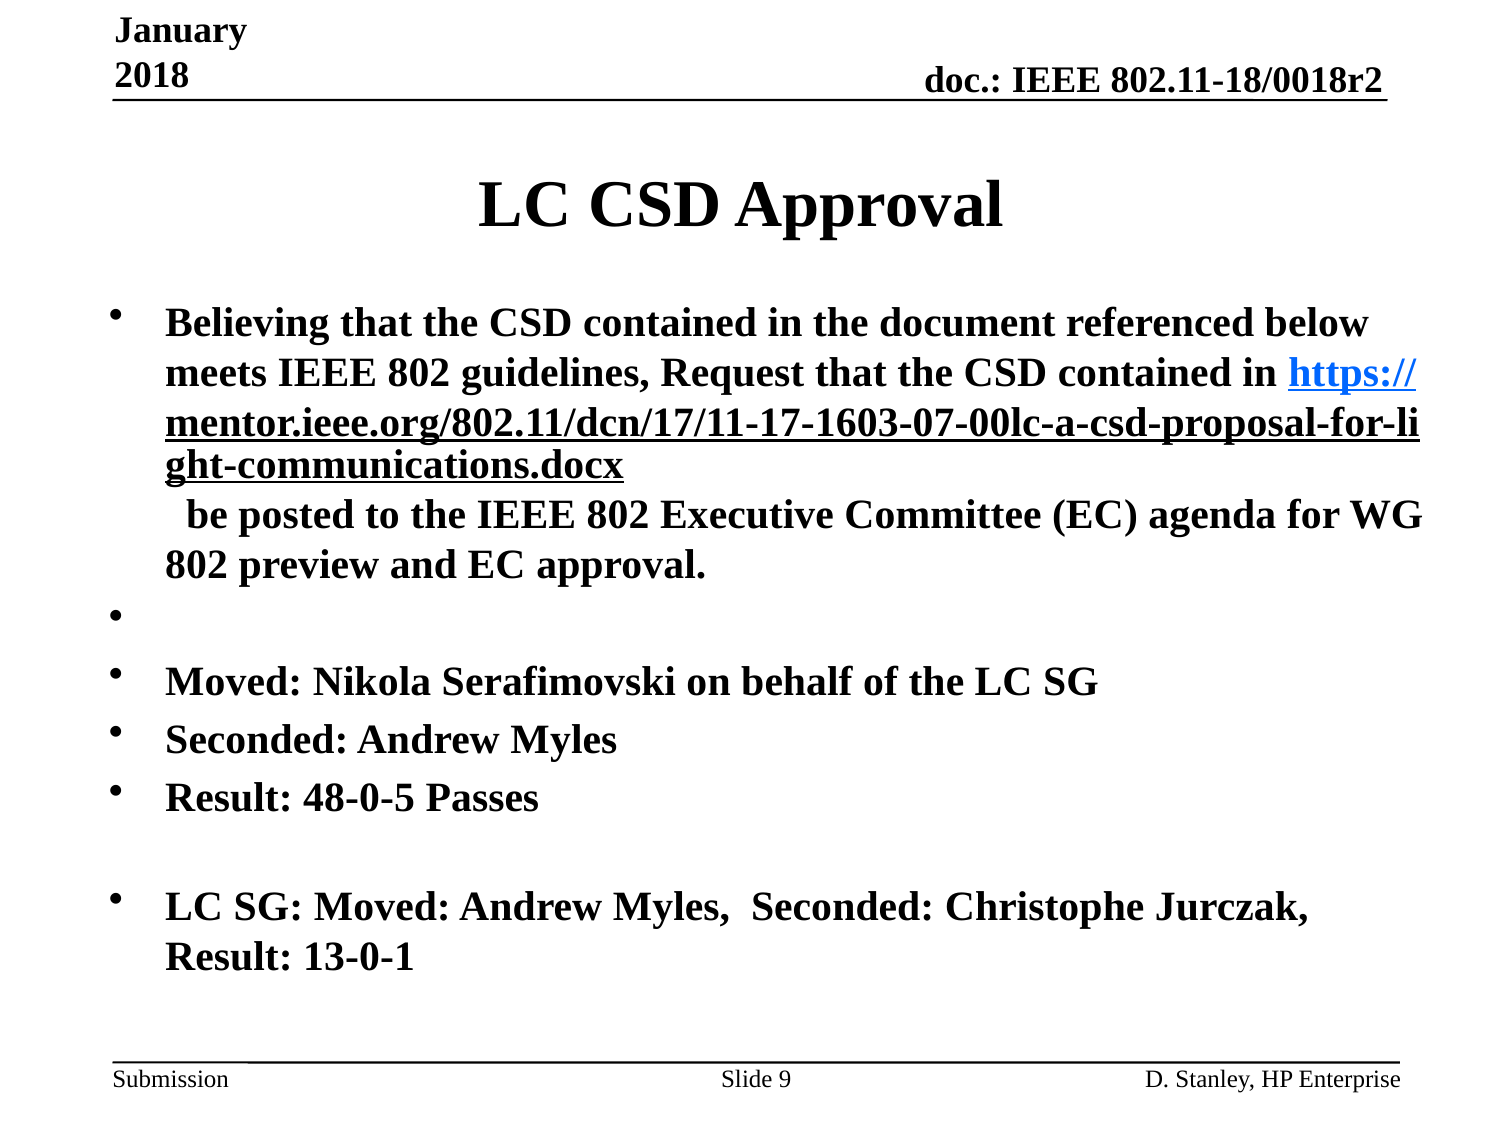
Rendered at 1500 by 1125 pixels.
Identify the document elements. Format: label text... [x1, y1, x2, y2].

footer D. Stanley, HP Enterprise [878, 1075, 1402, 1093]
slide_number Slide 9 [712, 1075, 800, 1093]
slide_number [114, 49, 270, 95]
title LC CSD Approval [112, 112, 1388, 262]
text_box Believing that the CSD contained in the document referenced below meets IEEE 802 guidelines, Request that the CSD contained in https://mentor.ieee.org/802.11/dcn/17/11-17-1603-07-00lc-a-csd-proposal-for-light-communications.docx be posted to the IEEE 802 Executive Committee (EC) agenda for WG 802 preview and EC approval. Moved: Nikola Serafimovski on behalf of the LC SG Seconded: Andrew Myles Result: 48-0-5 Passes LC SG: Moved: Andrew Myles, Seconded: Christophe Jurczak, Result: 13-0-1 [93, 287, 1457, 1075]
list [68, 262, 1432, 1050]
